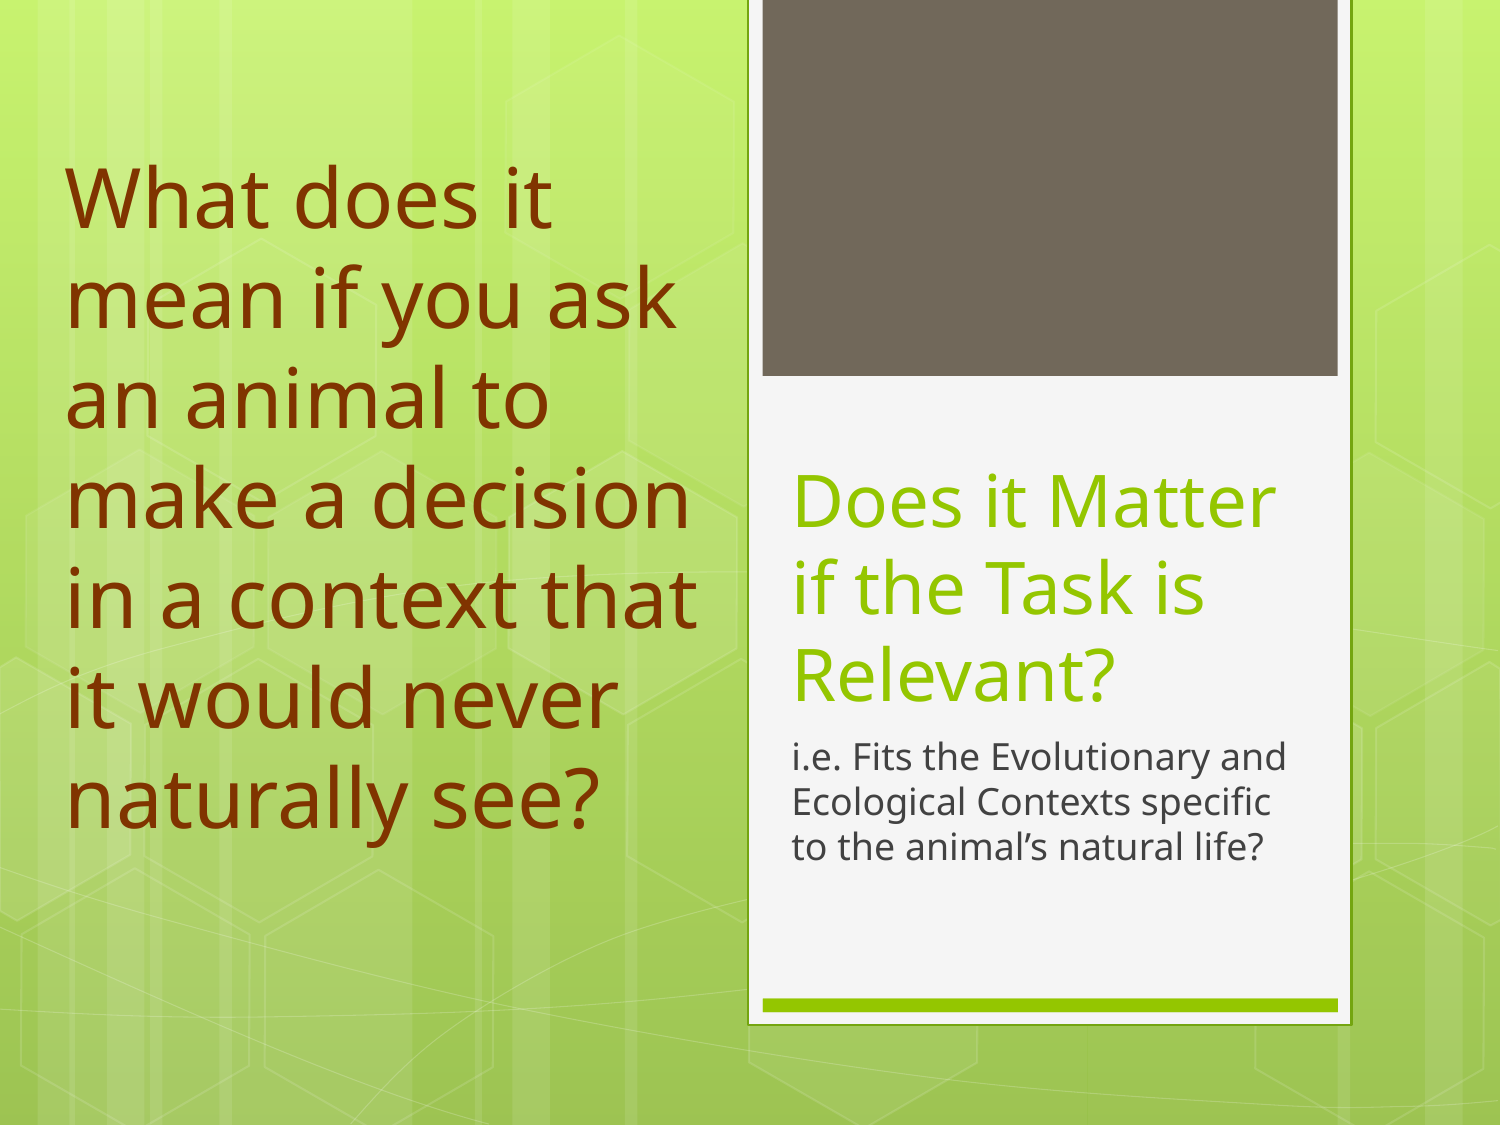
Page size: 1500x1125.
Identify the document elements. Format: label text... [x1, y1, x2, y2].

title Does it Matter if the Task is Relevant? [776, 444, 1320, 724]
subtitle i.e. Fits the Evolutionary and Ecological Contexts specific to the animal’s natural life? [776, 725, 1320, 933]
text_box What does it mean if you ask an animal to make a decision in a context that it would never naturally see? [49, 137, 725, 853]
